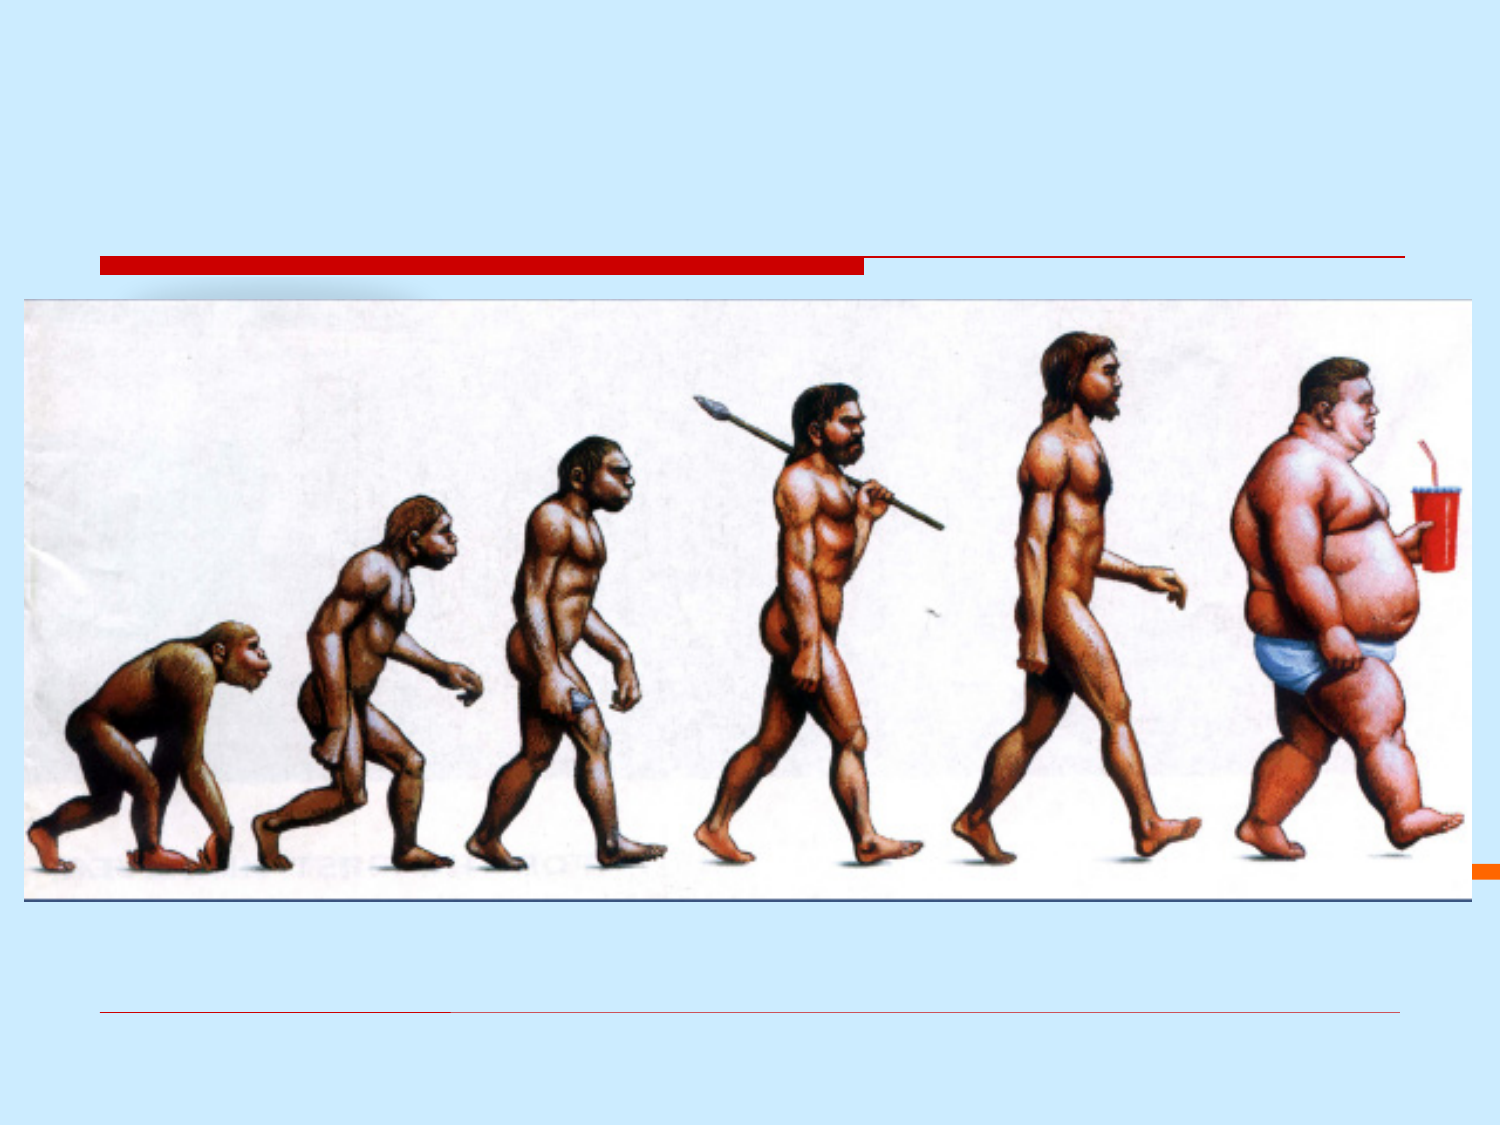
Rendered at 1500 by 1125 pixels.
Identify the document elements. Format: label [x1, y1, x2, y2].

picture [24, 299, 1472, 902]
